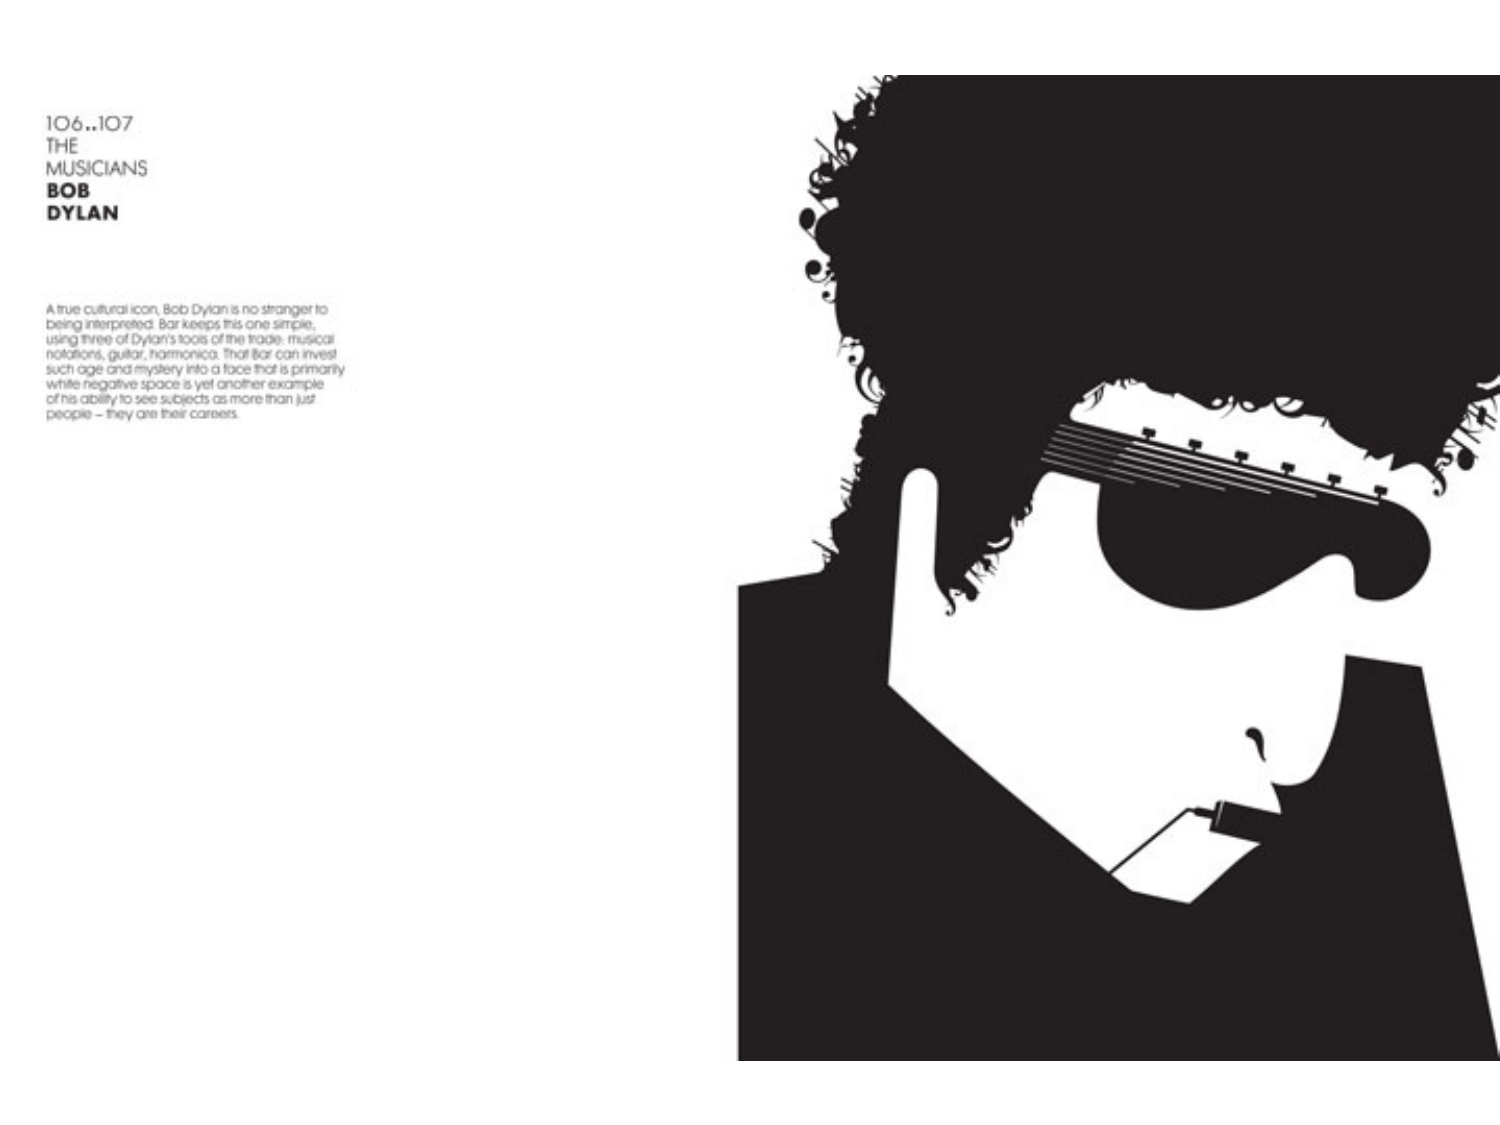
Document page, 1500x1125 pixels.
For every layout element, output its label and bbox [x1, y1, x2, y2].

picture [41, 75, 1500, 1061]
